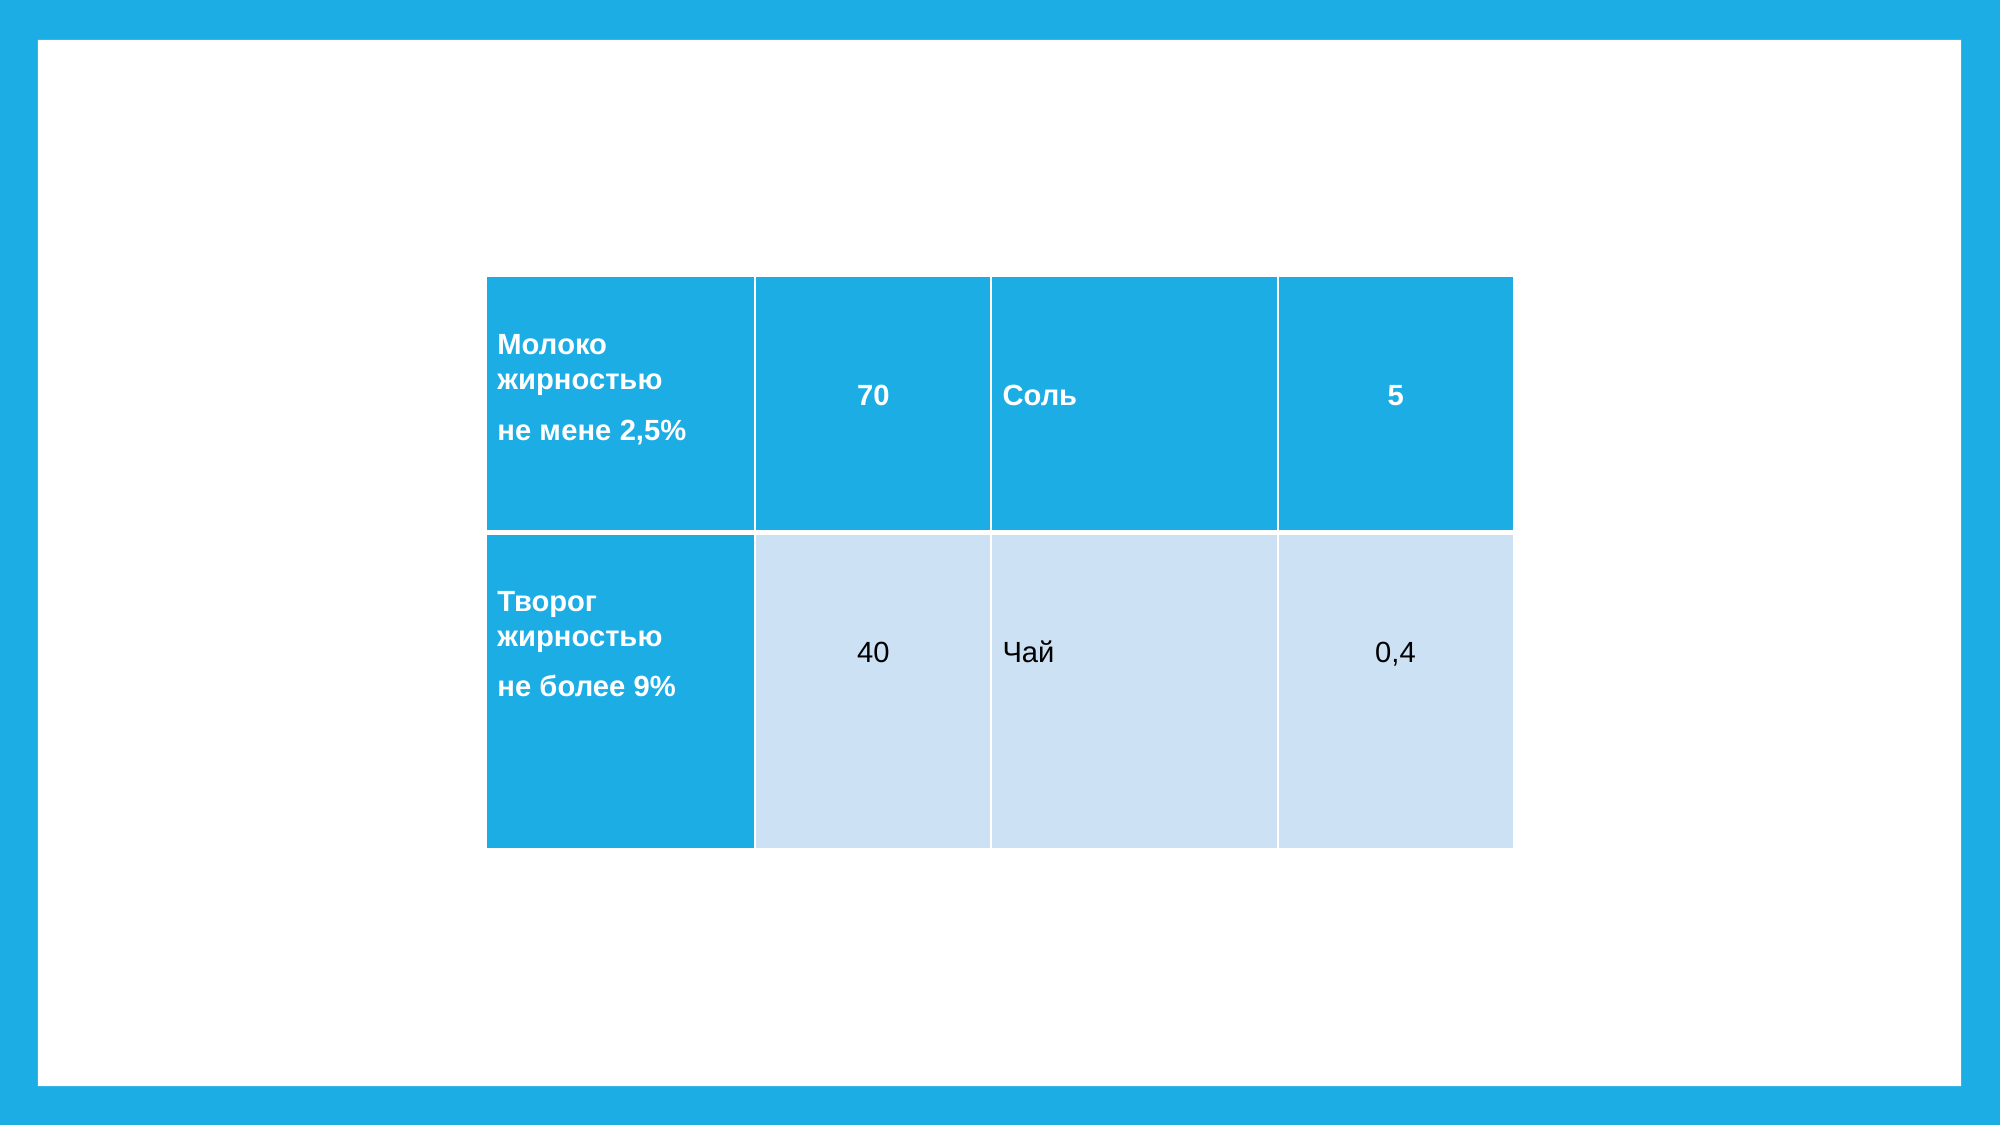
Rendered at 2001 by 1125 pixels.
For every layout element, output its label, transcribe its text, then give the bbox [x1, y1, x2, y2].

table_cell 40 [756, 535, 990, 848]
table_header 70 [756, 277, 990, 530]
table_cell 0,4 [1279, 535, 1513, 848]
table_header Соль [992, 277, 1277, 530]
table_header 5 [1279, 277, 1513, 530]
table_cell Чай [992, 535, 1277, 848]
table_header Молоко жирностью не мене 2,5% [487, 277, 754, 530]
table_cell Творог жирностью не более 9% [487, 535, 754, 848]
